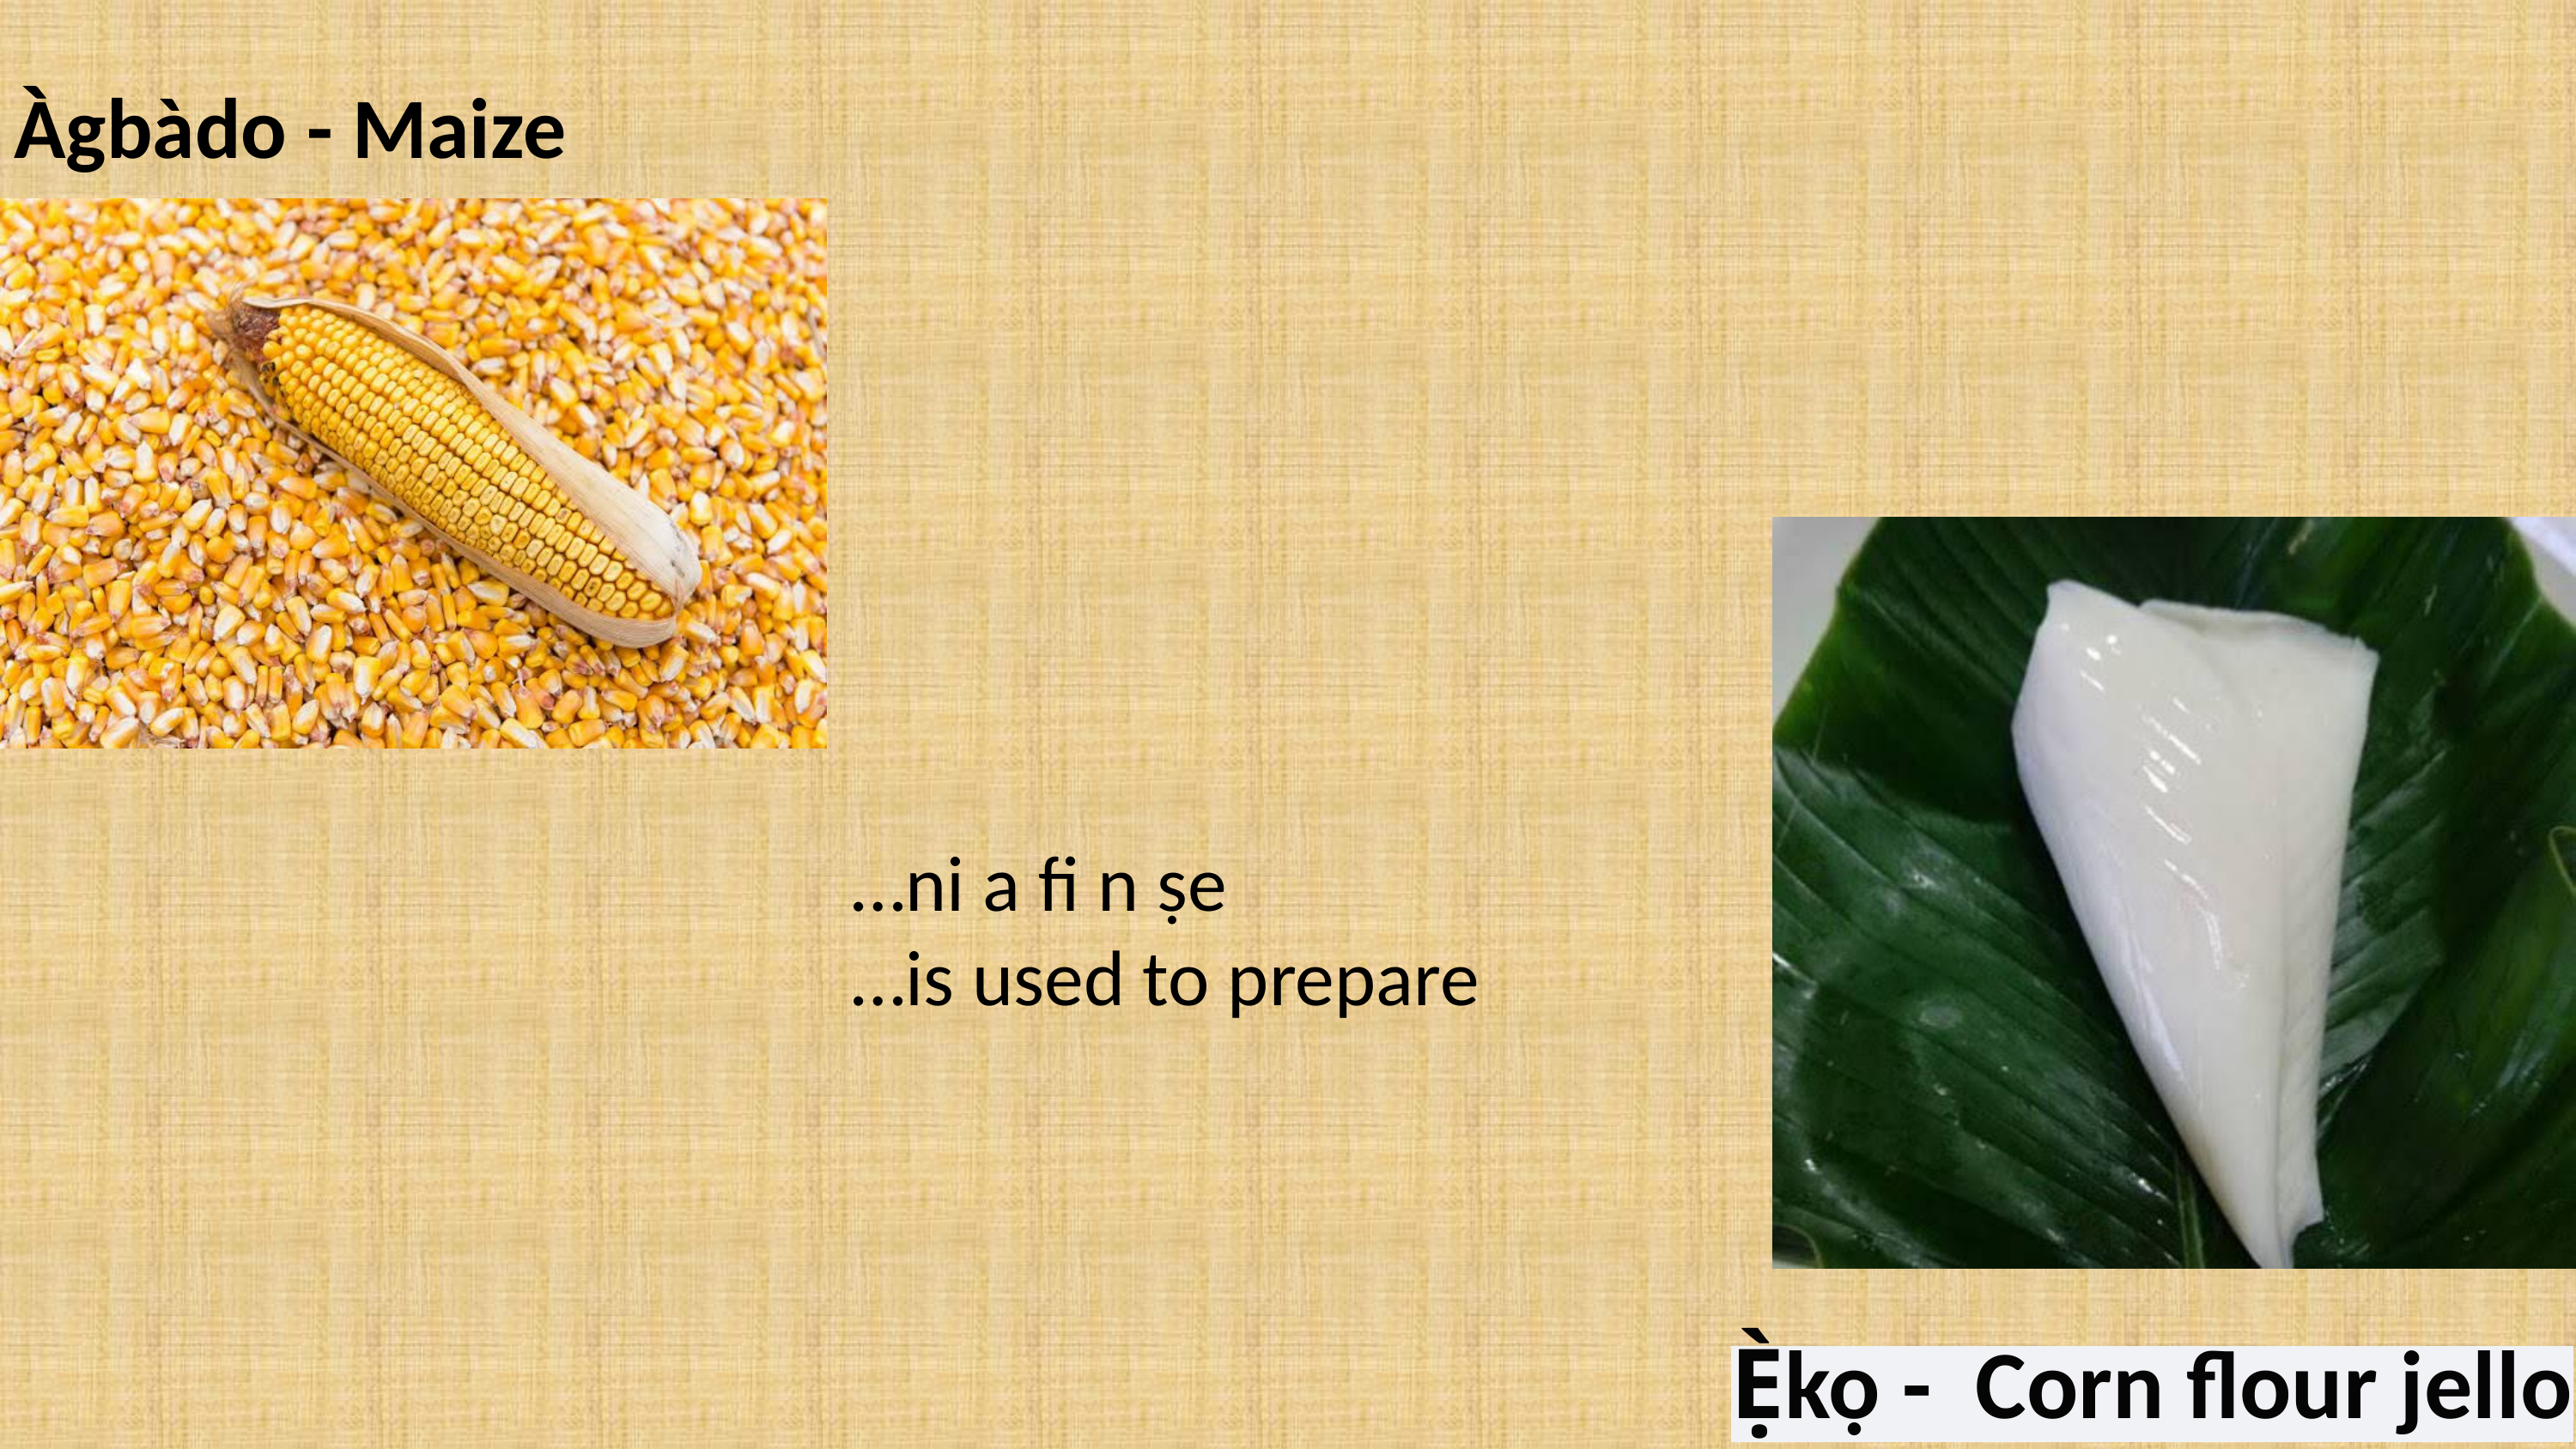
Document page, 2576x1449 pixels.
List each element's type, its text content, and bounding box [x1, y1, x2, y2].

text_box …ni a fi n ṣe …is used to prepare [838, 826, 1536, 1028]
text_box Àgbàdo - Maize [1, 58, 764, 182]
text_box Ẹ̀kọ - Corn flour jello [1620, 1207, 2576, 1438]
picture [0, 0, 2576, 1449]
